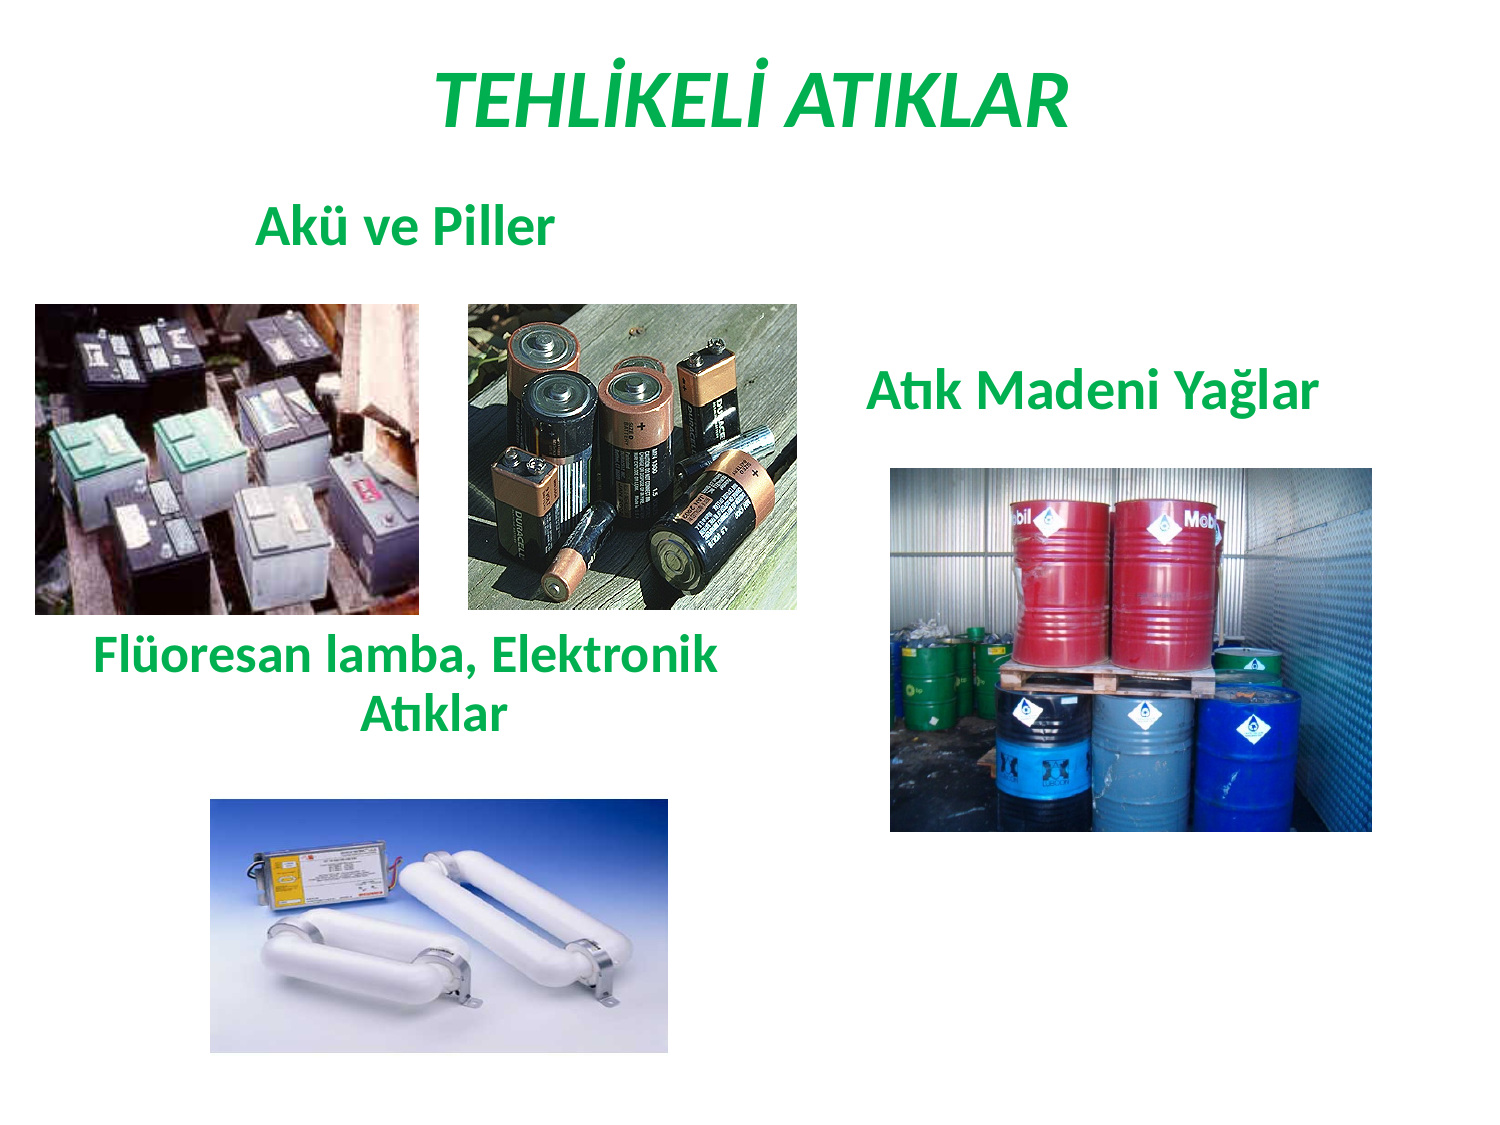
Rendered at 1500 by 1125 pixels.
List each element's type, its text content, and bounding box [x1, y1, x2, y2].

list Atık Madeni Yağlar [762, 262, 1425, 1005]
picture [890, 468, 1372, 833]
picture [210, 761, 669, 1090]
picture [468, 304, 797, 610]
picture [34, 304, 419, 615]
title TEHLİKELİ ATIKLAR [76, 0, 1427, 188]
list Akü ve Piller Flüoresan lamba, Elektronik Atıklar [75, 187, 738, 1005]
